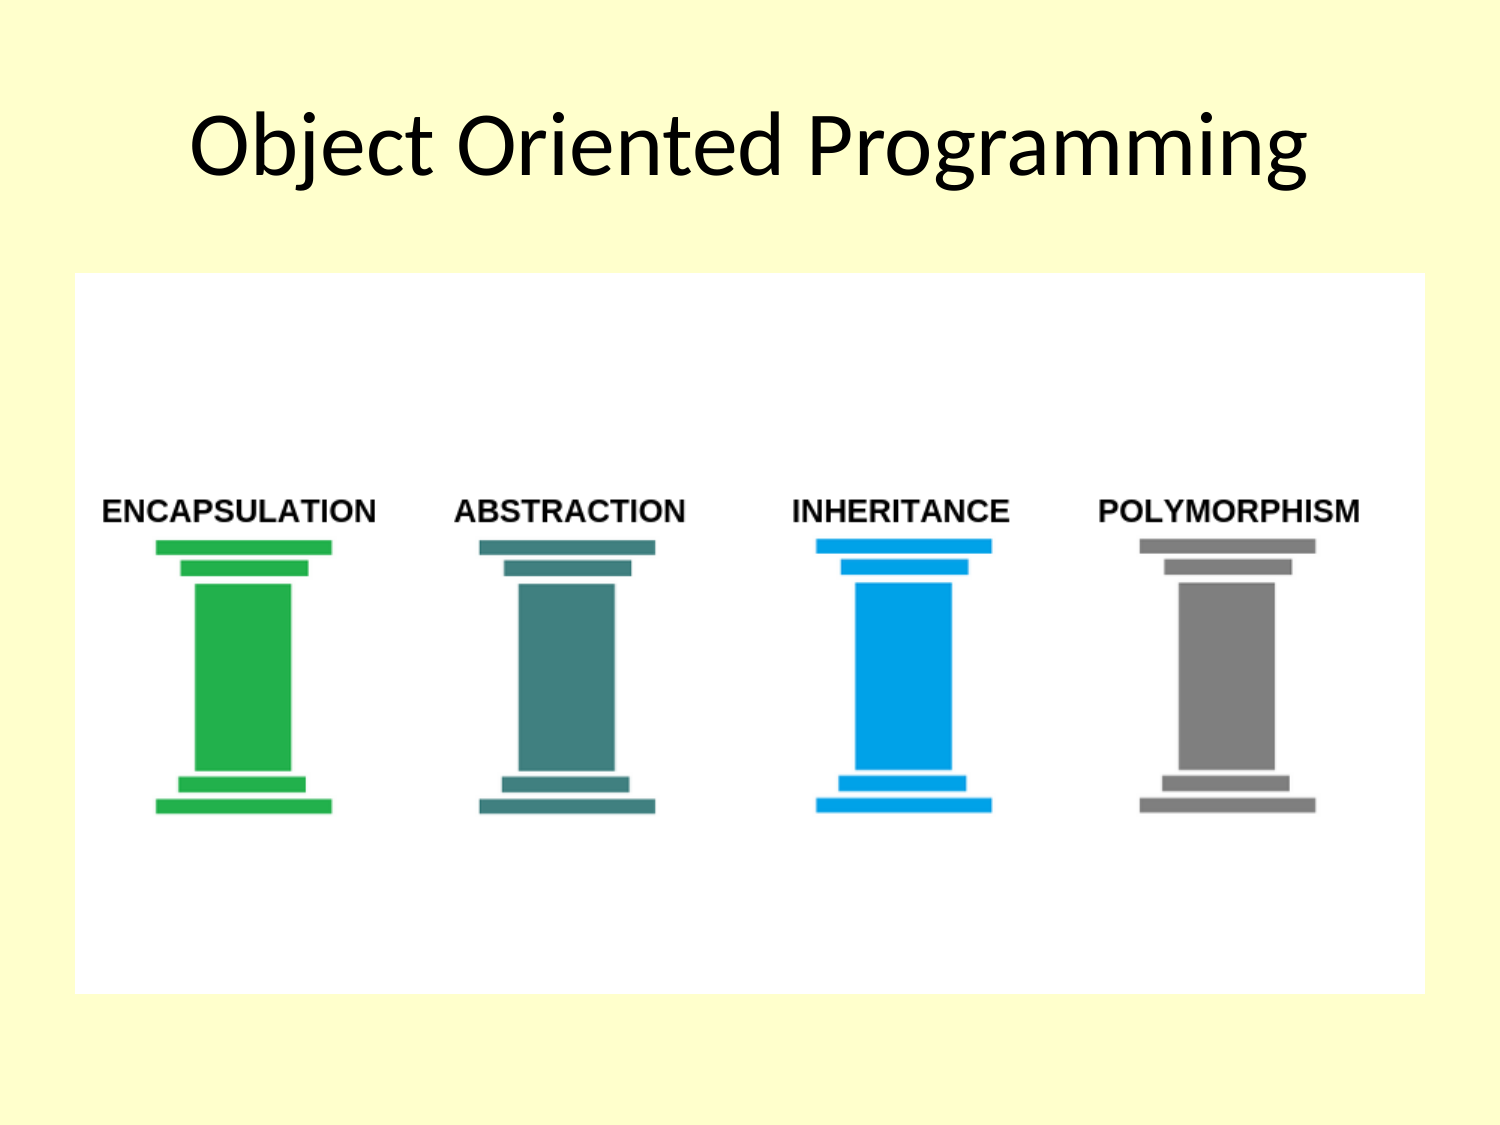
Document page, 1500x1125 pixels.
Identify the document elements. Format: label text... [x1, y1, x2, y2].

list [74, 273, 1426, 994]
title Object Oriented Programming [75, 45, 1425, 233]
